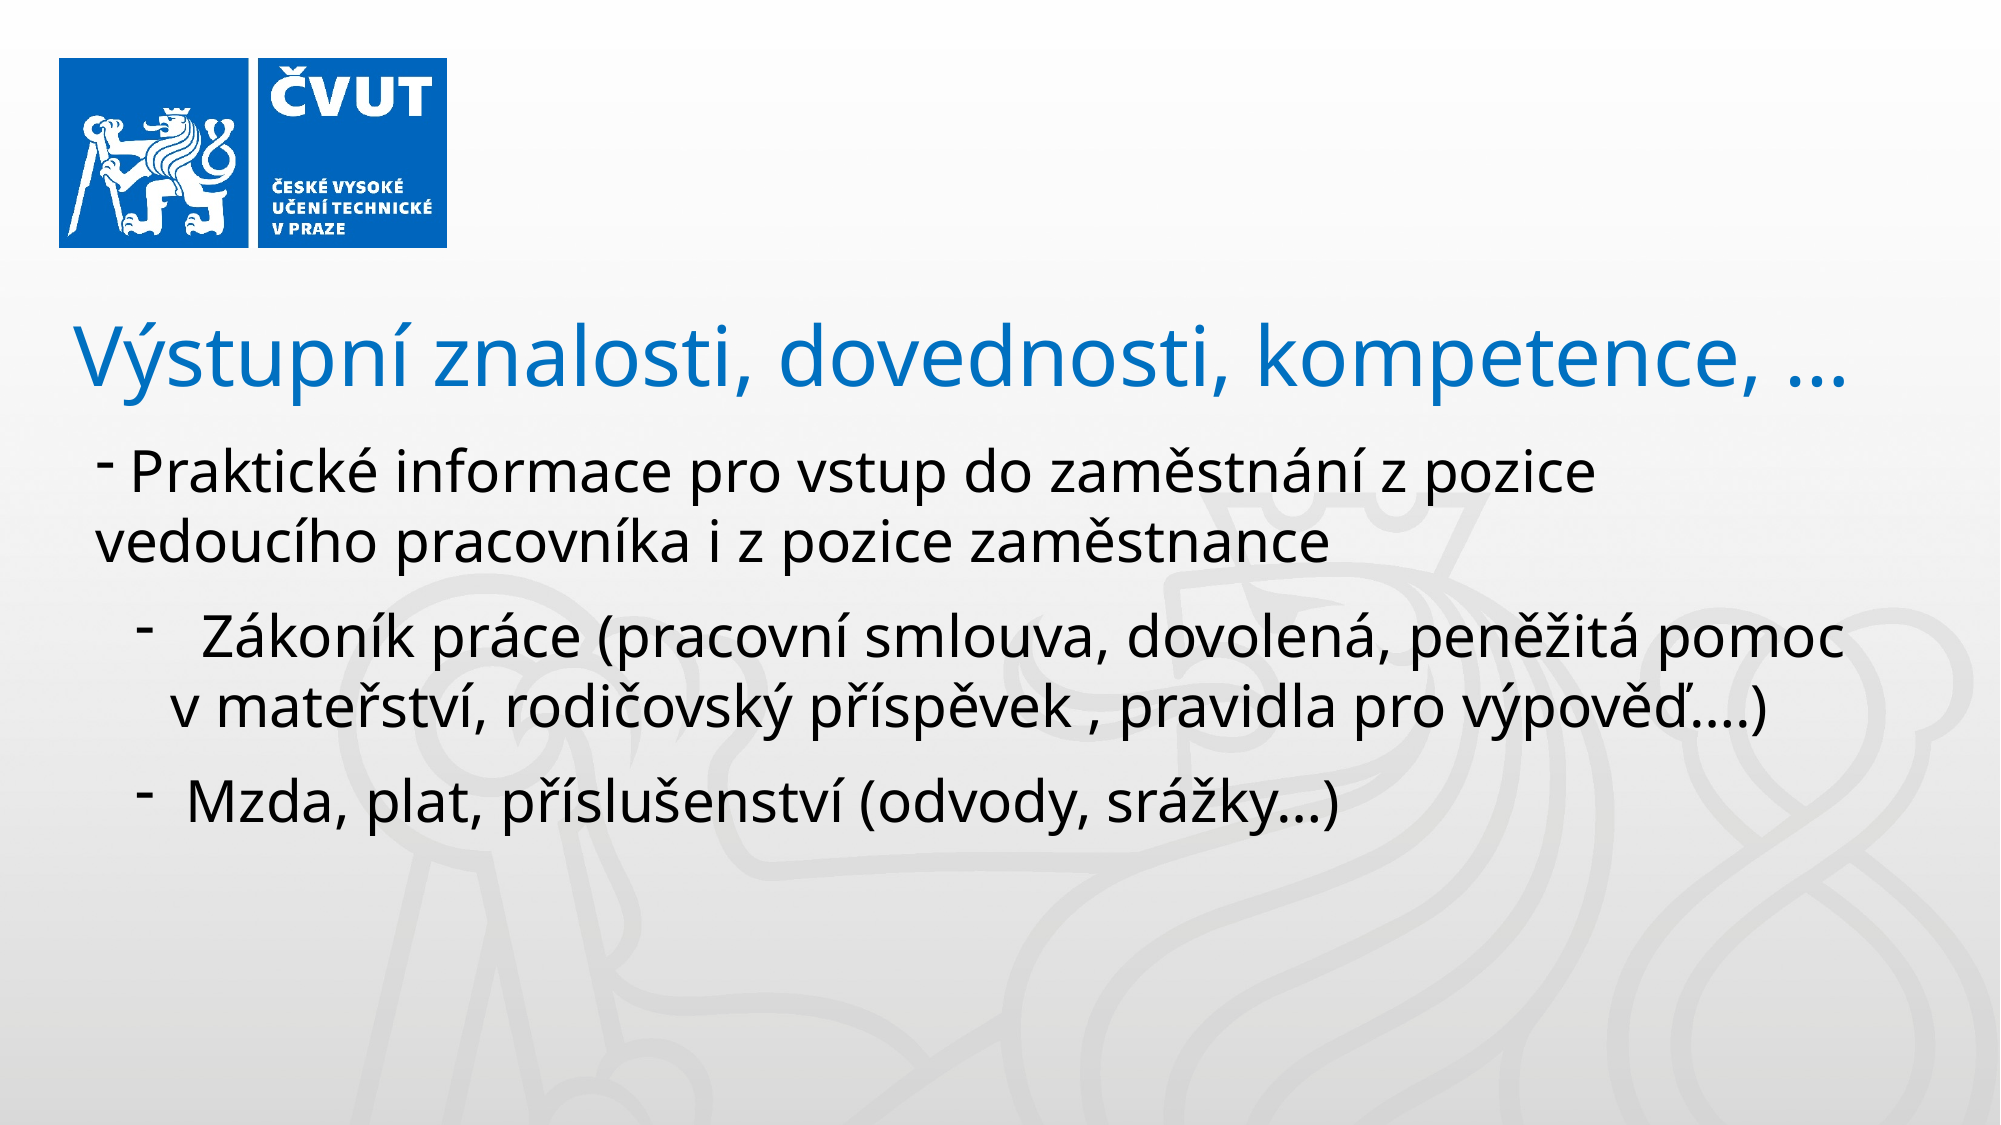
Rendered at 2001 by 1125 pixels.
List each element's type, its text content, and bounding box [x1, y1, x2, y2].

picture [0, 0, 2000, 1125]
text_box Praktické informace pro vstup do zaměstnání z pozice vedoucího pracovníka i z pozice zaměstnance Zákoník práce (pracovní smlouva, dovolená, peněžitá pomoc v mateřství, rodičovský příspěvek , pravidla pro výpověď….) Mzda, plat, příslušenství (odvody, srážky…) [80, 426, 1945, 842]
text_box Výstupní znalosti, dovednosti, kompetence, … [58, 295, 1929, 411]
